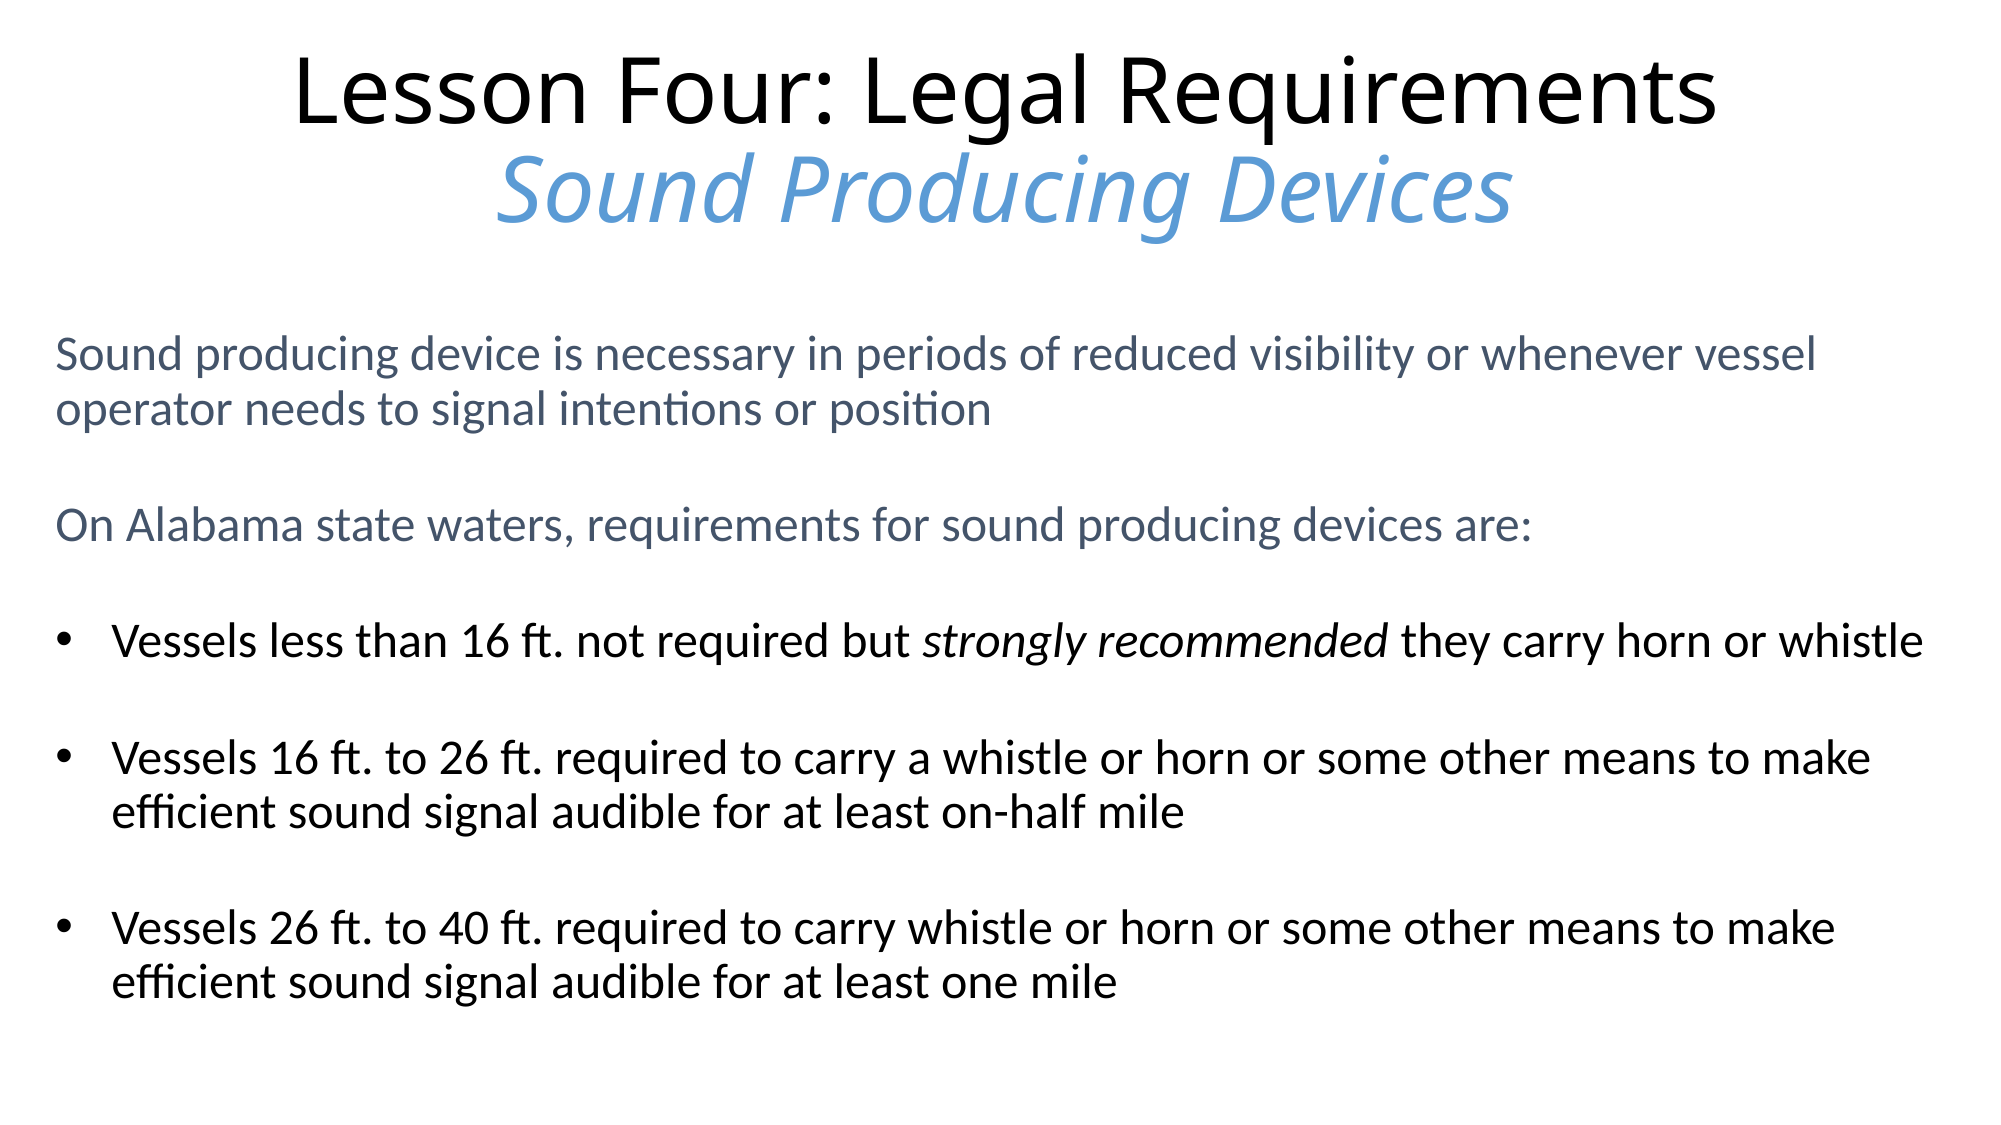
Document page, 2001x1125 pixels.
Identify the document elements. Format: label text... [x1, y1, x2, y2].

text_box Sound producing device is necessary in periods of reduced visibility or whenever vessel operator needs to signal intentions or position On Alabama state waters, requirements for sound producing devices are: Vessels less than 16 ft. not required but strongly recommended they carry horn or whistle Vessels 16 ft. to 26 ft. required to carry a whistle or horn or some other means to make efficient sound signal audible for at least on-half mile Vessels 26 ft. to 40 ft. required to carry whistle or horn or some other means to make efficient sound signal audible for at least one mile [40, 320, 2000, 1125]
text_box Lesson Four: Legal Requirements Sound Producing Devices [12, 37, 2000, 225]
